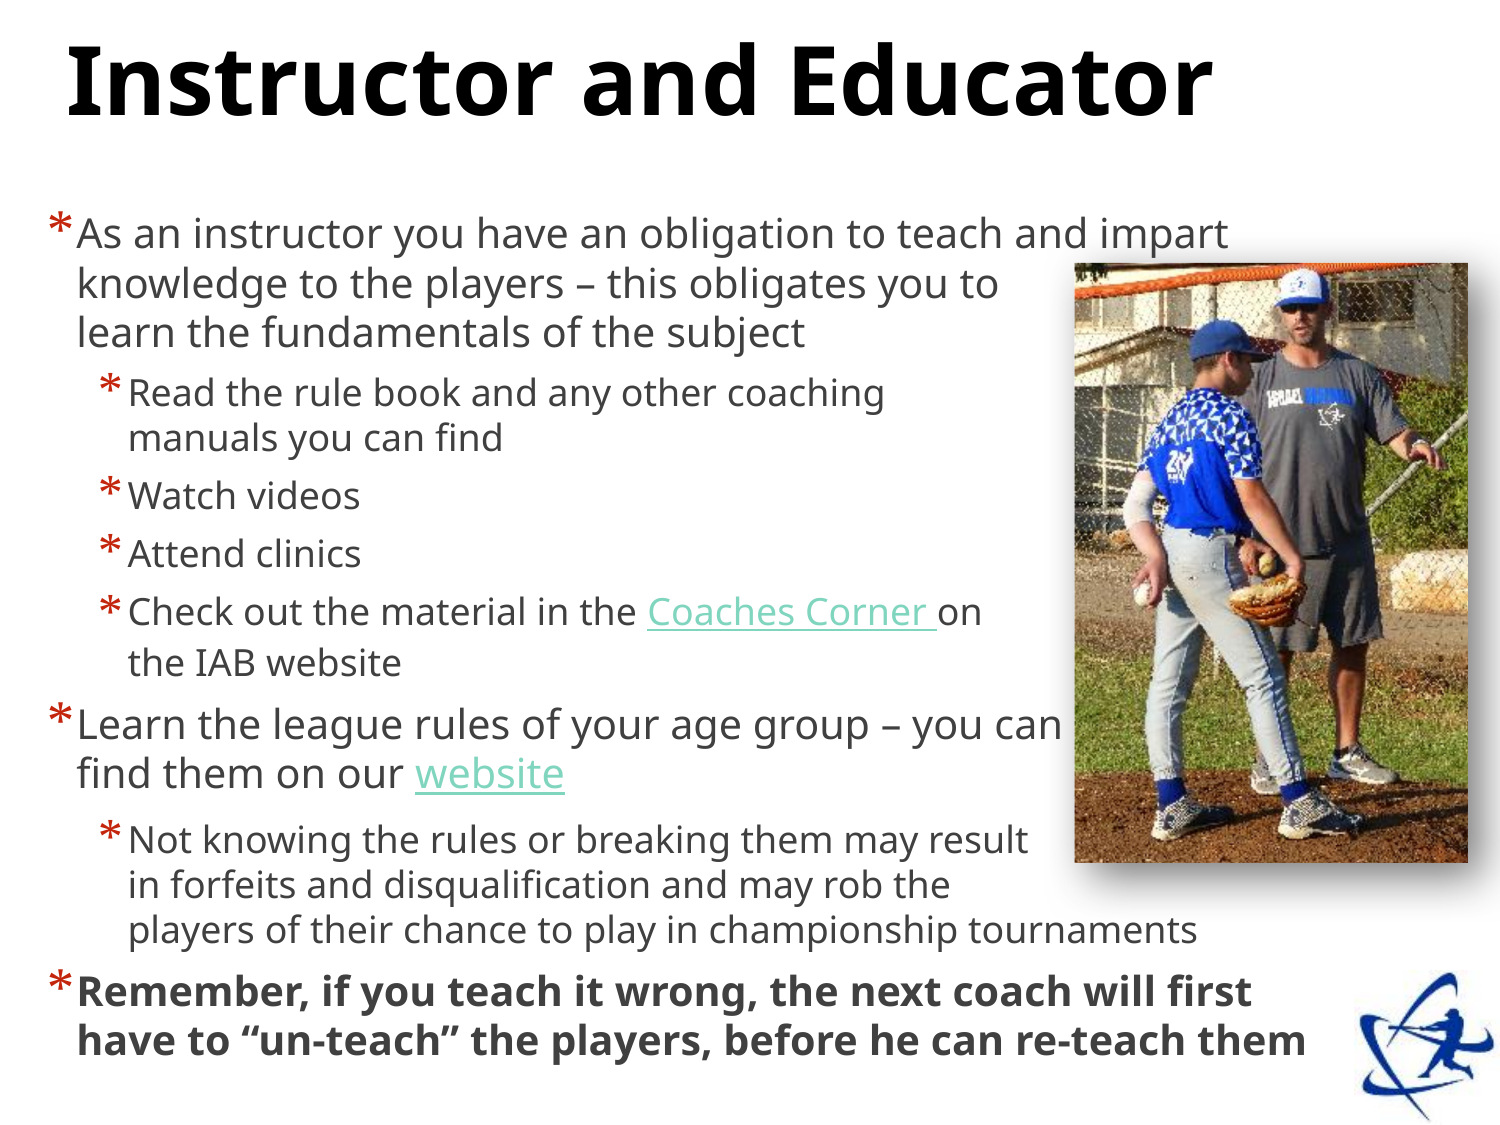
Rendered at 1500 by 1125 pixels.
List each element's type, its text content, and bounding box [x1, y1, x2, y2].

title Instructor and Educator [51, 12, 1447, 200]
picture [970, 263, 1500, 863]
picture [1354, 970, 1500, 1125]
list As an instructor you have an obligation to teach and impart knowledge to the players – this obligates you to learn the fundamentals of the subject Read the rule book and any other coaching manuals you can find Watch videos Attend clinics Check out the material in the Coaches Corner on the IAB website Learn the league rules of your age group – you can find them on our website Not knowing the rules or breaking them may result in forfeits and disqualification and may rob the players of their chance to play in championship tournaments Remember, if you teach it wrong, the next coach will first have to “un-teach” the players, before he can re-teach them [24, 200, 1332, 1088]
